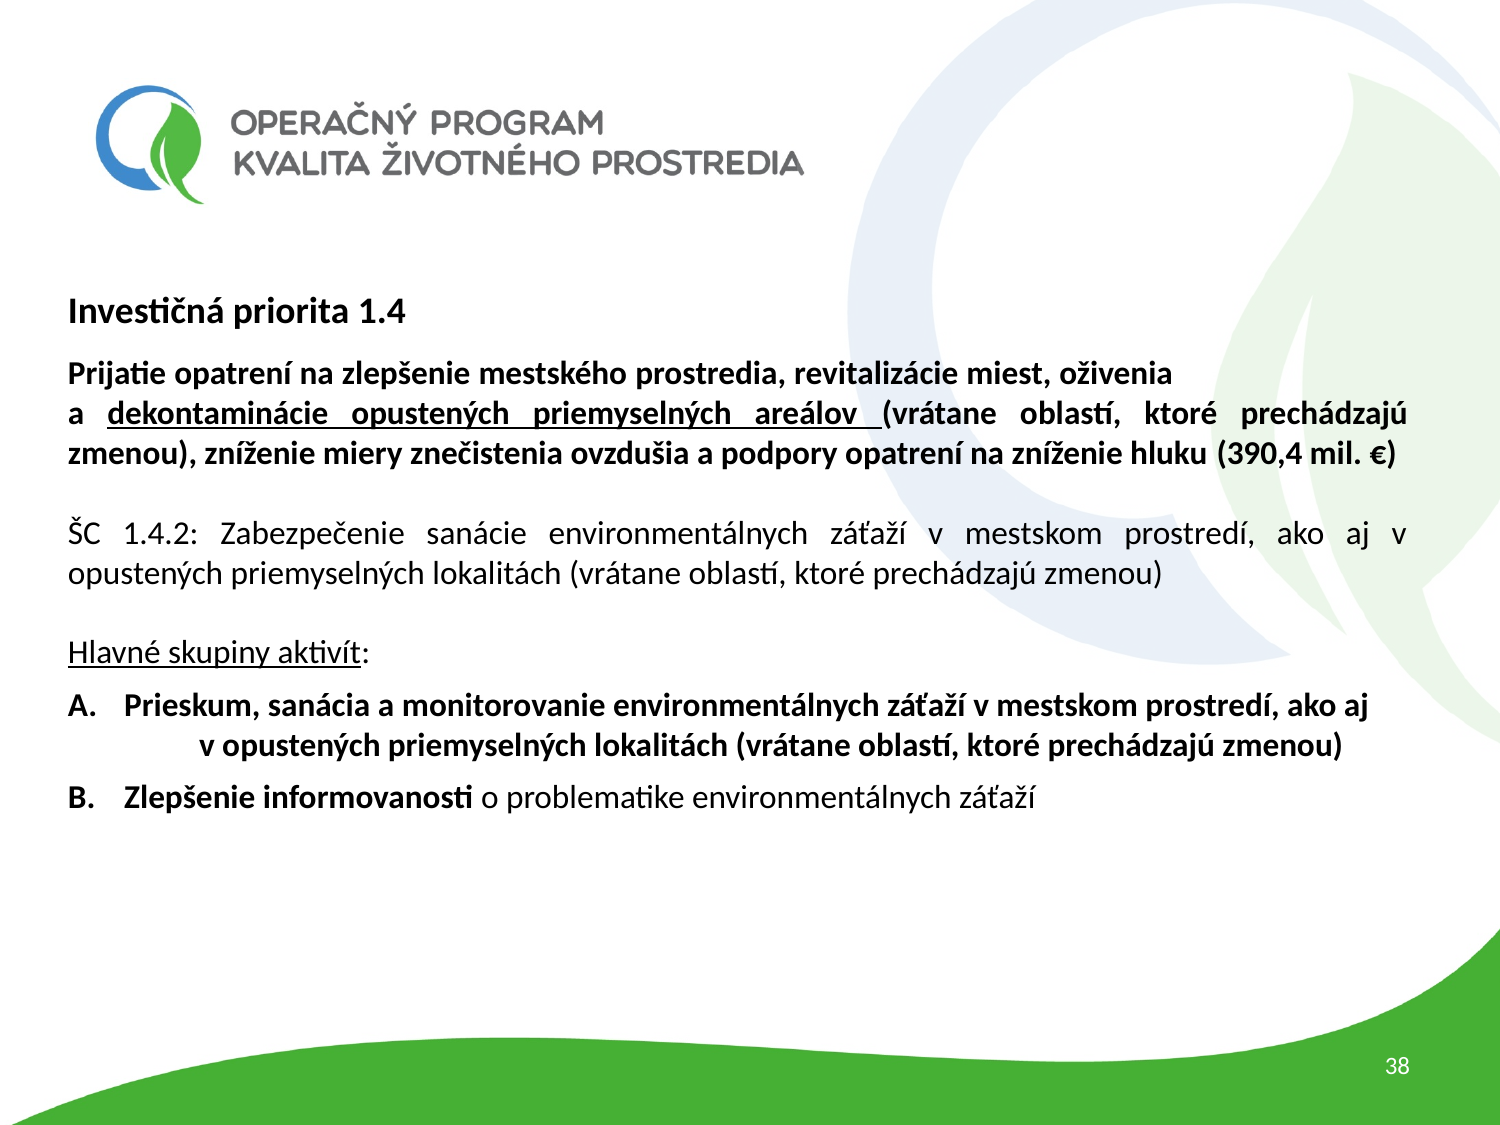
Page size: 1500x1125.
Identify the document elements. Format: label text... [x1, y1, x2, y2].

text_box Investičná priorita 1.4 Prijatie opatrení na zlepšenie mestského prostredia, revitalizácie miest, oživenia a dekontaminácie opustených priemyselných areálov (vrátane oblastí, ktoré prechádzajú zmenou), zníženie miery znečistenia ovzdušia a podpory opatrení na zníženie hluku (390,4 mil. €) ŠC 1.4.2: Zabezpečenie sanácie environmentálnych záťaží v mestskom prostredí, ako aj v opustených priemyselných lokalitách (vrátane oblastí, ktoré prechádzajú zmenou) Hlavné skupiny aktivít: Prieskum, sanácia a monitorovanie environmentálnych záťaží v mestskom prostredí, ako aj v opustených priemyselných lokalitách (vrátane oblastí, ktoré prechádzajú zmenou) Zlepšenie informovanosti o problematike environmentálnych záťaží [53, 278, 1424, 823]
picture [0, 889, 1500, 1125]
slide_number 38 [1074, 1042, 1425, 1103]
picture [88, 78, 805, 208]
